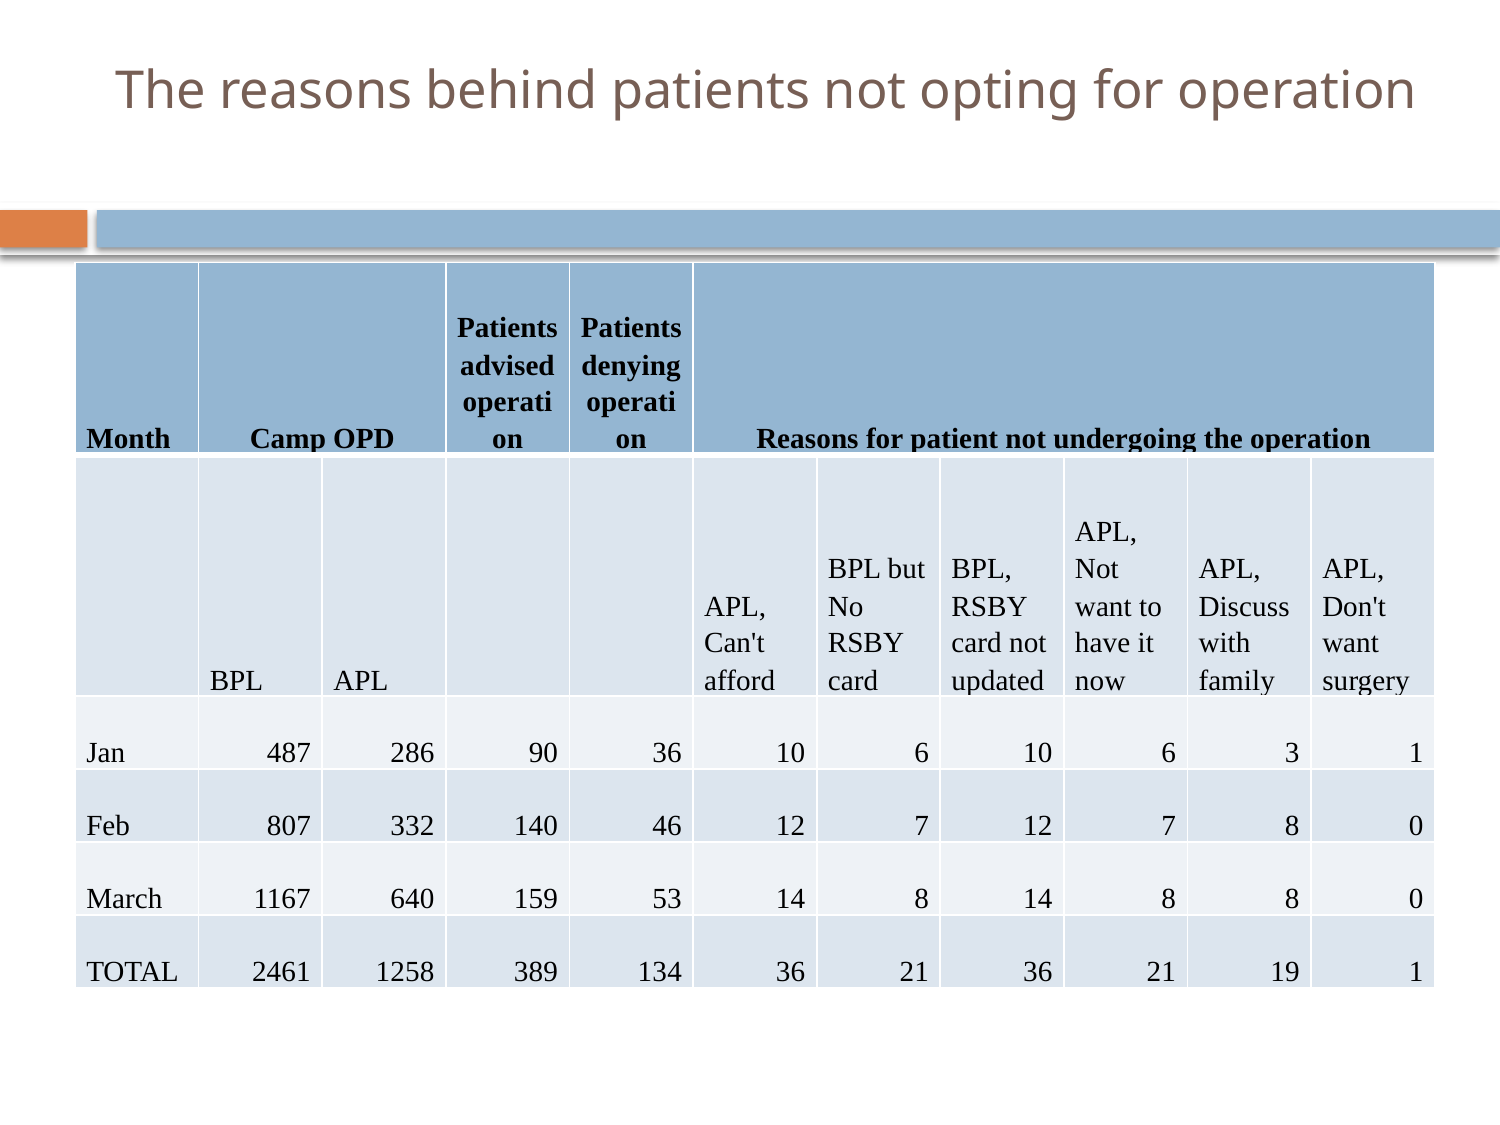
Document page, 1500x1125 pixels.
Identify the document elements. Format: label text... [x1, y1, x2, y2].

table_cell APL [323, 458, 445, 695]
table_cell 286 [323, 697, 445, 768]
table_cell 8 [1188, 843, 1310, 914]
table_cell 14 [941, 843, 1063, 914]
table_cell 12 [941, 770, 1063, 841]
table_cell 1258 [323, 916, 445, 987]
table_cell 14 [694, 843, 816, 914]
table_cell APL, Discuss with family [1188, 458, 1310, 695]
table_cell [570, 458, 692, 695]
table_cell 640 [323, 843, 445, 914]
table_cell 807 [199, 770, 321, 841]
table_cell 1 [1312, 697, 1434, 768]
table_cell 332 [323, 770, 445, 841]
table_cell 140 [447, 770, 569, 841]
table_cell 2461 [199, 916, 321, 987]
table_cell 1167 [199, 843, 321, 914]
table_cell 36 [941, 916, 1063, 987]
table_cell 12 [694, 770, 816, 841]
table_cell 3 [1188, 697, 1310, 768]
table_cell 53 [570, 843, 692, 914]
table_cell 90 [447, 697, 569, 768]
table_cell 8 [1065, 843, 1187, 914]
table_cell 10 [694, 697, 816, 768]
table_cell 6 [818, 697, 939, 768]
title The reasons behind patients not opting for operation [100, 37, 1438, 200]
table_cell 159 [447, 843, 569, 914]
table_cell APL, Not want to have it now [1065, 458, 1187, 695]
table_cell 487 [199, 697, 321, 768]
table_header Camp OPD [199, 263, 445, 452]
table_cell Jan [76, 697, 198, 768]
table_cell 36 [694, 916, 816, 987]
table_cell 21 [818, 916, 939, 987]
table_header Patients advised operation [447, 263, 569, 452]
table_cell APL, Can't afford [694, 458, 816, 695]
table_cell 134 [570, 916, 692, 987]
table_cell 6 [1065, 697, 1187, 768]
table_cell BPL [199, 458, 321, 695]
table_cell Feb [76, 770, 198, 841]
table_cell 7 [1065, 770, 1187, 841]
table_cell 8 [818, 843, 939, 914]
table_cell 36 [570, 697, 692, 768]
table_cell 19 [1188, 916, 1310, 987]
table_header Month [76, 263, 198, 452]
table_header Patients denying operation [570, 263, 692, 452]
table_cell BPL, RSBY card not updated [941, 458, 1063, 695]
table_cell [447, 458, 569, 695]
table_cell 7 [818, 770, 939, 841]
table_cell 8 [1188, 770, 1310, 841]
table_cell 0 [1312, 770, 1434, 841]
table_cell BPL but No RSBY card [818, 458, 939, 695]
table_cell TOTAL [76, 916, 198, 987]
table_cell March [76, 843, 198, 914]
table_cell 46 [570, 770, 692, 841]
table_cell 10 [941, 697, 1063, 768]
table_cell [76, 458, 198, 695]
table_cell APL, Don't want surgery [1312, 458, 1434, 695]
table_cell 1 [1312, 916, 1434, 987]
table_cell 21 [1065, 916, 1187, 987]
table_cell 0 [1312, 843, 1434, 914]
table_cell 389 [447, 916, 569, 987]
table_header Reasons for patient not undergoing the operation [694, 263, 1434, 452]
